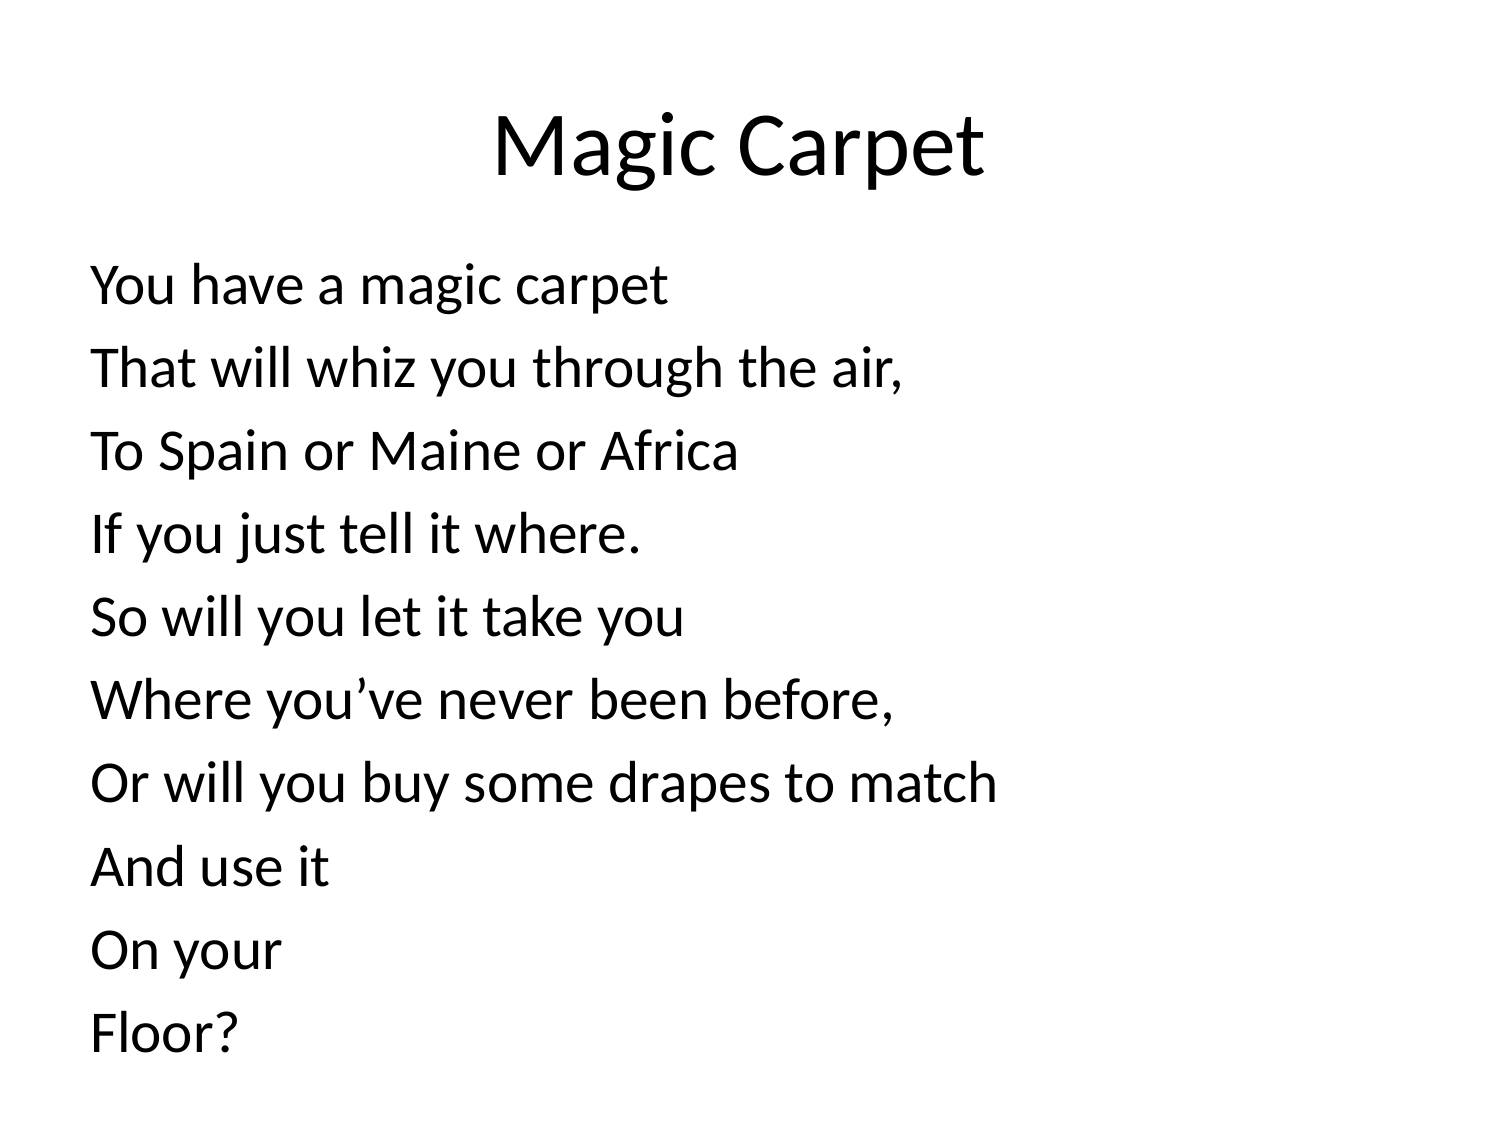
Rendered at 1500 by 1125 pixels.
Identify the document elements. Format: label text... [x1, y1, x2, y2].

title Magic Carpet [75, 45, 1425, 233]
list You have a magic carpet That will whiz you through the air, To Spain or Maine or Africa If you just tell it where. So will you let it take you Where you’ve never been before, Or will you buy some drapes to match And use it On your Floor? [75, 237, 1425, 1075]
